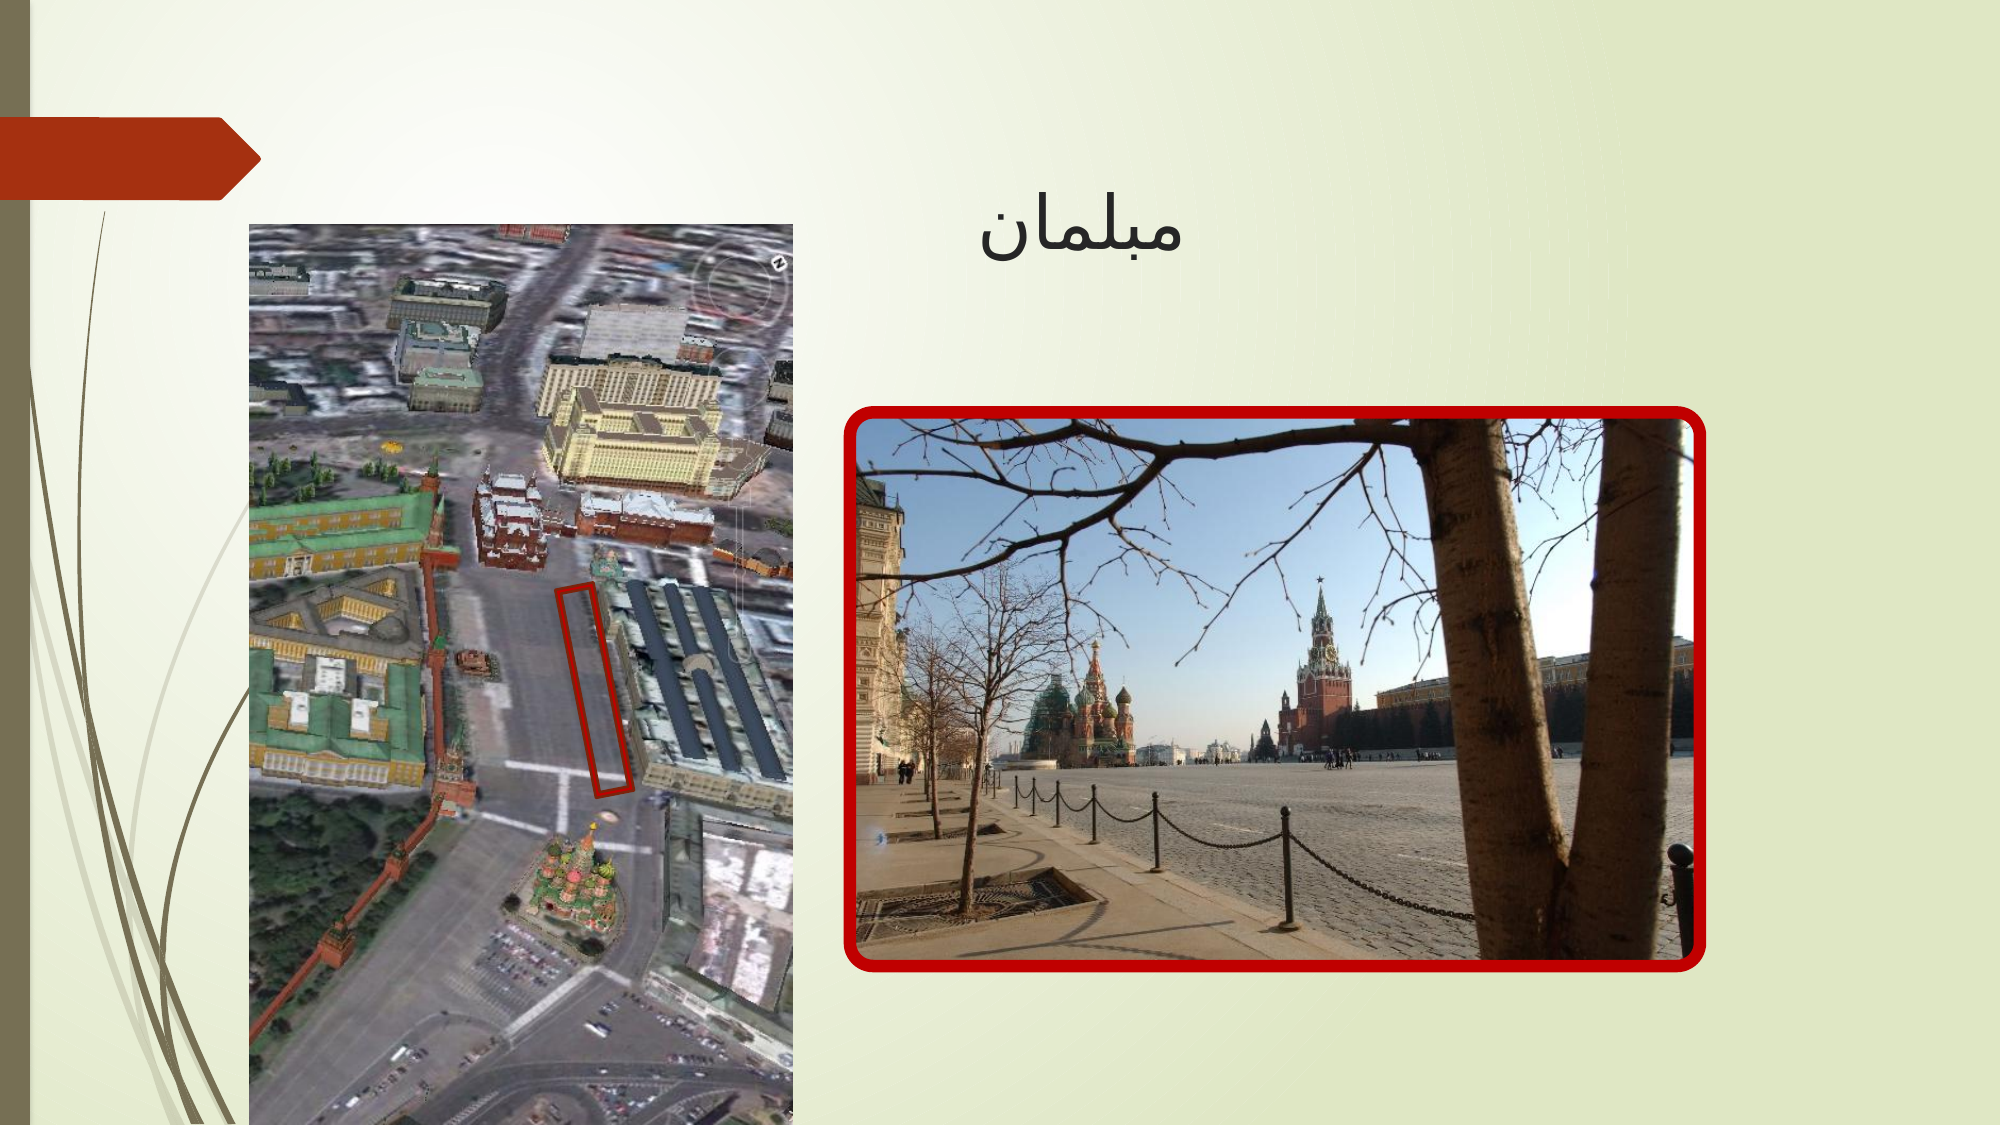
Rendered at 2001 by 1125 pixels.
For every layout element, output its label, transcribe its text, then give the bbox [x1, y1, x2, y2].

title مبلمان [962, 167, 1638, 283]
picture [249, 224, 793, 1125]
picture [849, 412, 1701, 967]
